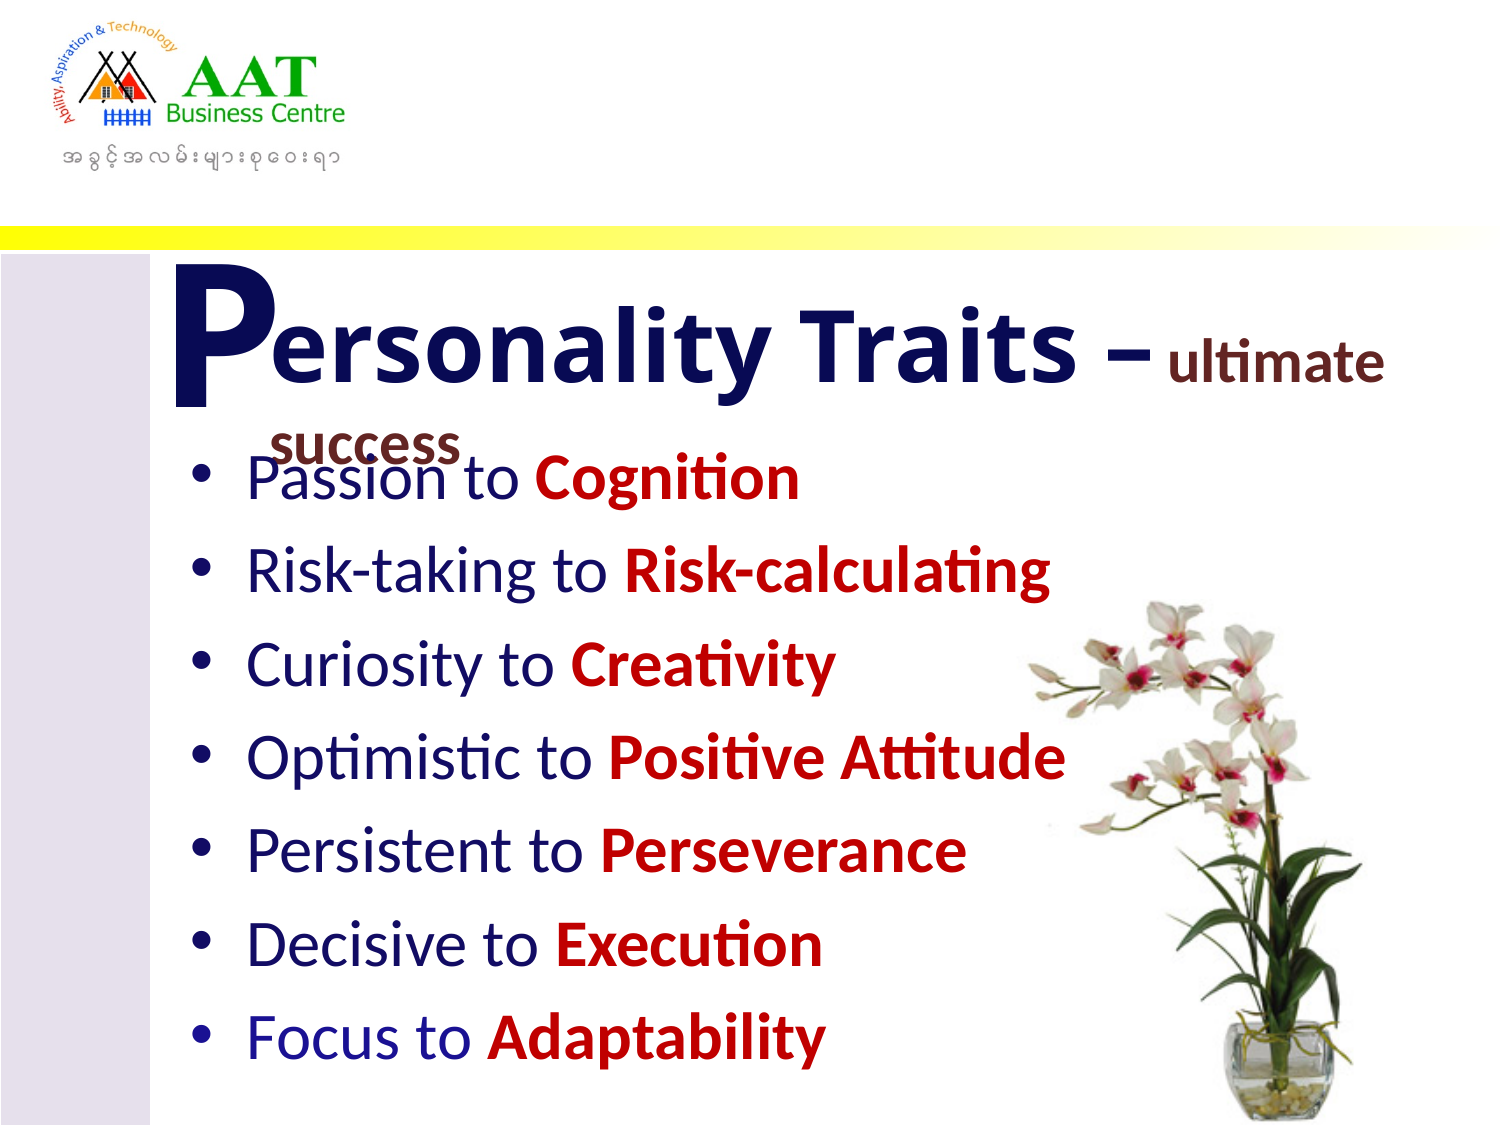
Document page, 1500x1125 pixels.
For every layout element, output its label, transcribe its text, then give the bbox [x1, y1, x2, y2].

picture [0, 0, 385, 179]
text_box ersonality Traits – ultimate success [254, 274, 1500, 485]
list Passion to Cognition Risk-taking to Risk-calculating Curiosity to Creativity Optimistic to Positive Attitude Persistent to Perseverance Decisive to Execution Focus to Adaptability [174, 425, 1238, 1125]
picture [932, 599, 1459, 1125]
text_box [0, 224, 143, 252]
text_box P [143, 199, 299, 455]
text_box [299, 224, 1500, 252]
text_box [0, 252, 152, 1125]
